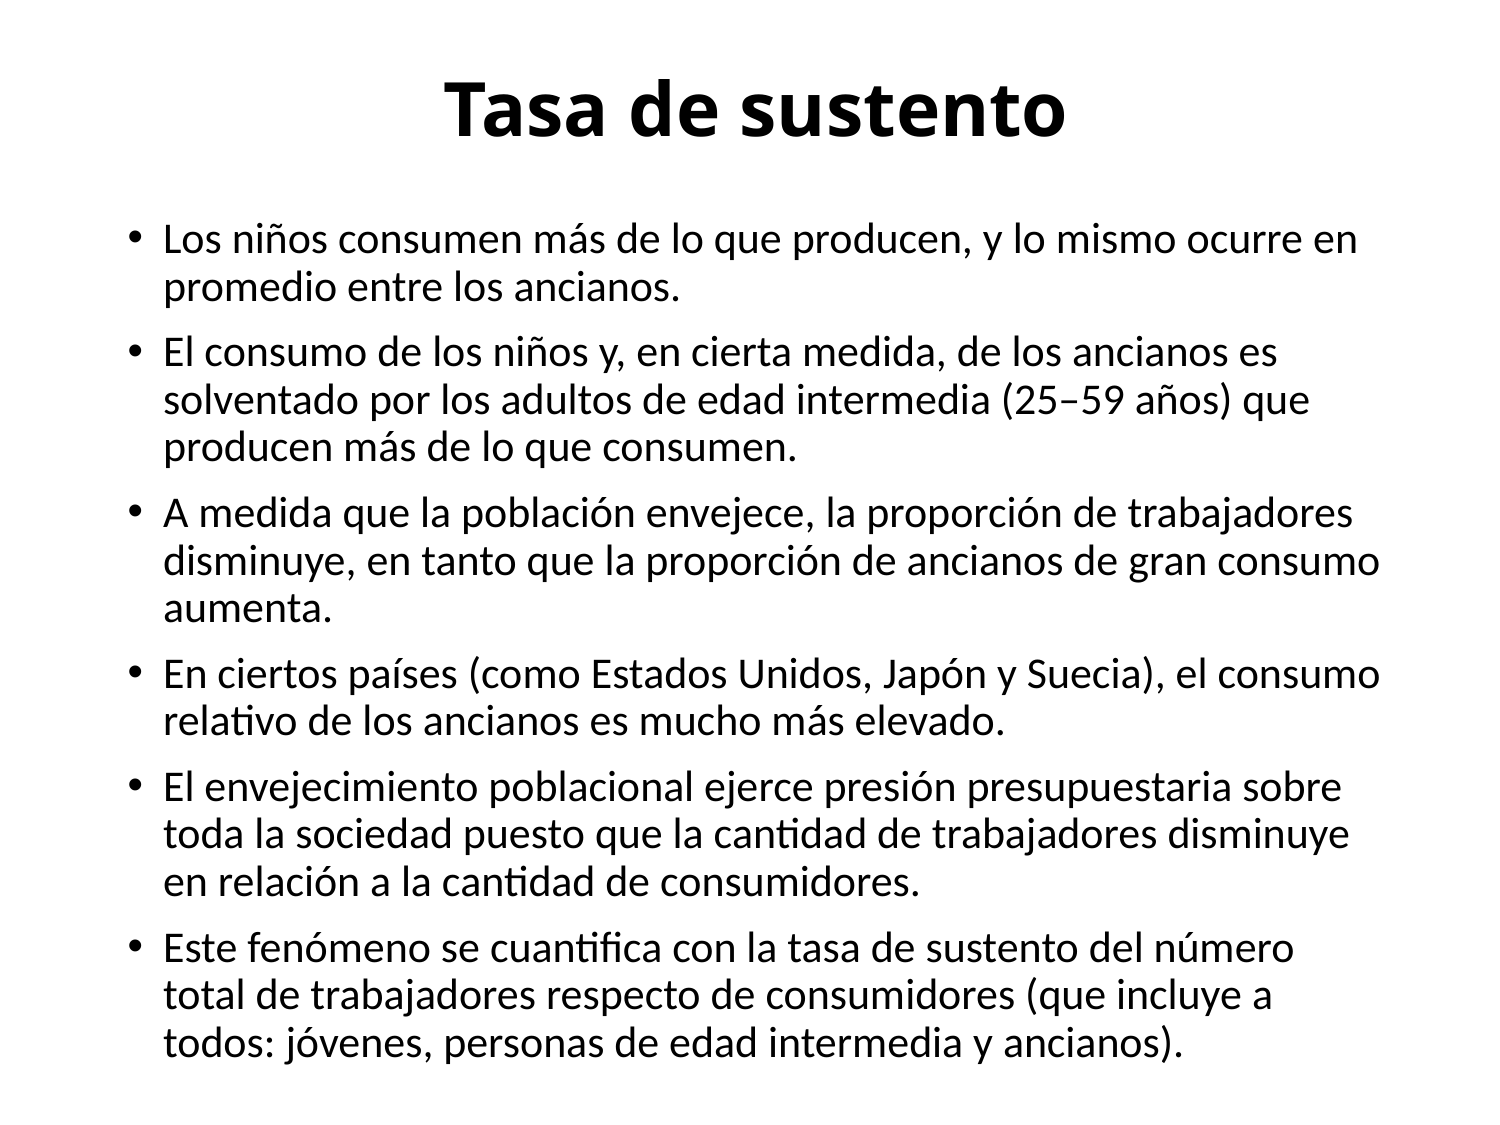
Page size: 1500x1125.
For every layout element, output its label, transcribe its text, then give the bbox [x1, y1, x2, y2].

title Tasa de sustento [112, 50, 1400, 175]
list Los niños consumen más de lo que producen, y lo mismo ocurre en promedio entre los ancianos. El consumo de los niños y, en cierta medida, de los ancianos es solventado por los adultos de edad intermedia (25–59 años) que producen más de lo que consumen. A medida que la población envejece, la proporción de trabajadores disminuye, en tanto que la proporción de ancianos de gran consumo aumenta. En ciertos países (como Estados Unidos, Japón y Suecia), el consumo relativo de los ancianos es mucho más elevado. El envejecimiento poblacional ejerce presión presupuestaria sobre toda la sociedad puesto que la cantidad de trabajadores disminuye en relación a la cantidad de consumidores. Este fenómeno se cuantifica con la tasa de sustento del número total de trabajadores respecto de consumidores (que incluye a todos: jóvenes, personas de edad intermedia y ancianos). [112, 208, 1400, 1075]
